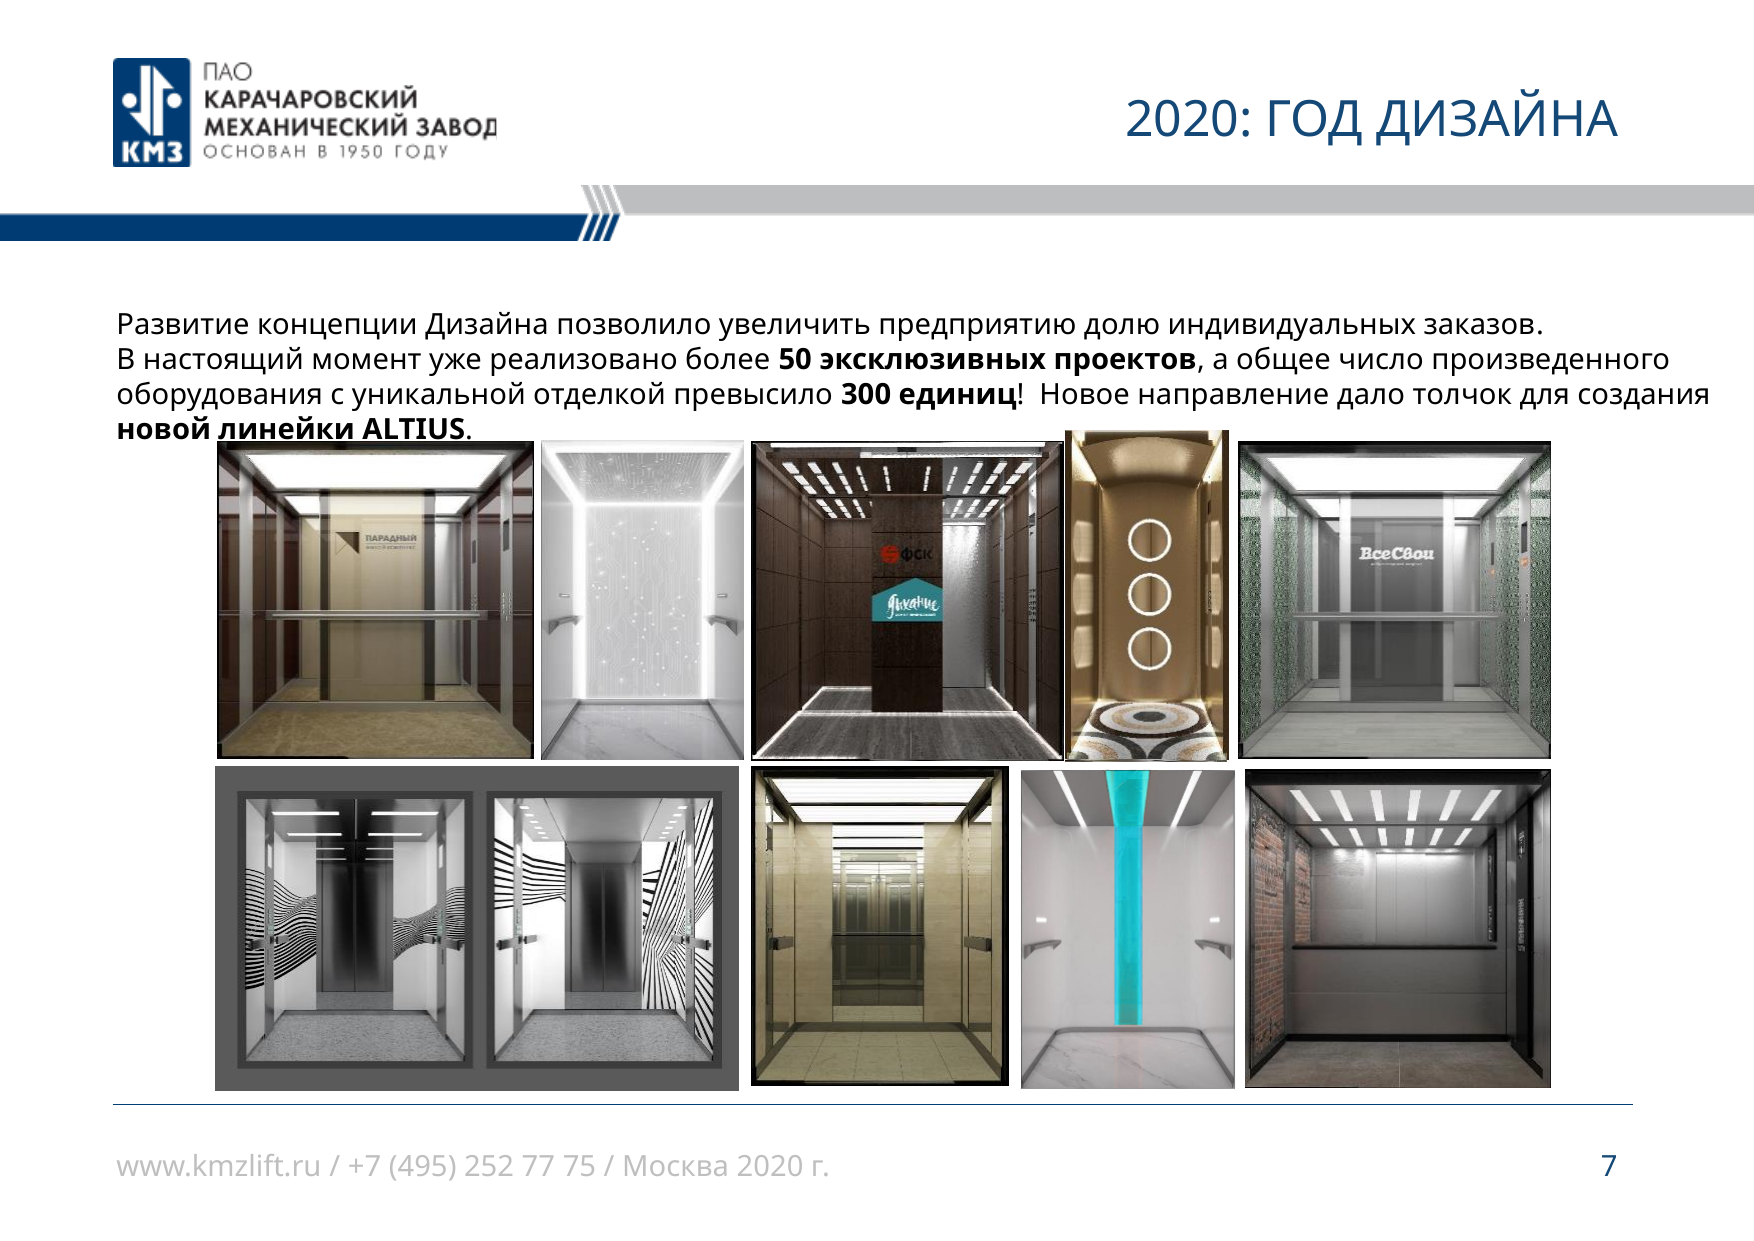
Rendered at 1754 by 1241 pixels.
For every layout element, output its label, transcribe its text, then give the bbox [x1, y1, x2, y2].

text_box www.kmzlift.ru / +7 (495) 252 77 75 / Москва 2020 г. [101, 1139, 891, 1190]
text_box Развитие концепции Дизайна позволило увеличить предприятию долю индивидуальных заказов. В настоящий момент уже реализовано более 50 эксклюзивных проектов, а общее число произведенного оборудования с уникальной отделкой превысило 300 единиц! Новое направление дало толчок для создания новой линейки ALTIUS. [101, 297, 1728, 453]
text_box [215, 430, 1551, 1095]
text_box 7 [1586, 1139, 1633, 1190]
picture [112, 58, 497, 167]
picture [0, 185, 1754, 241]
text_box 2020: ГОД ДИЗАЙНА [628, 78, 1633, 154]
